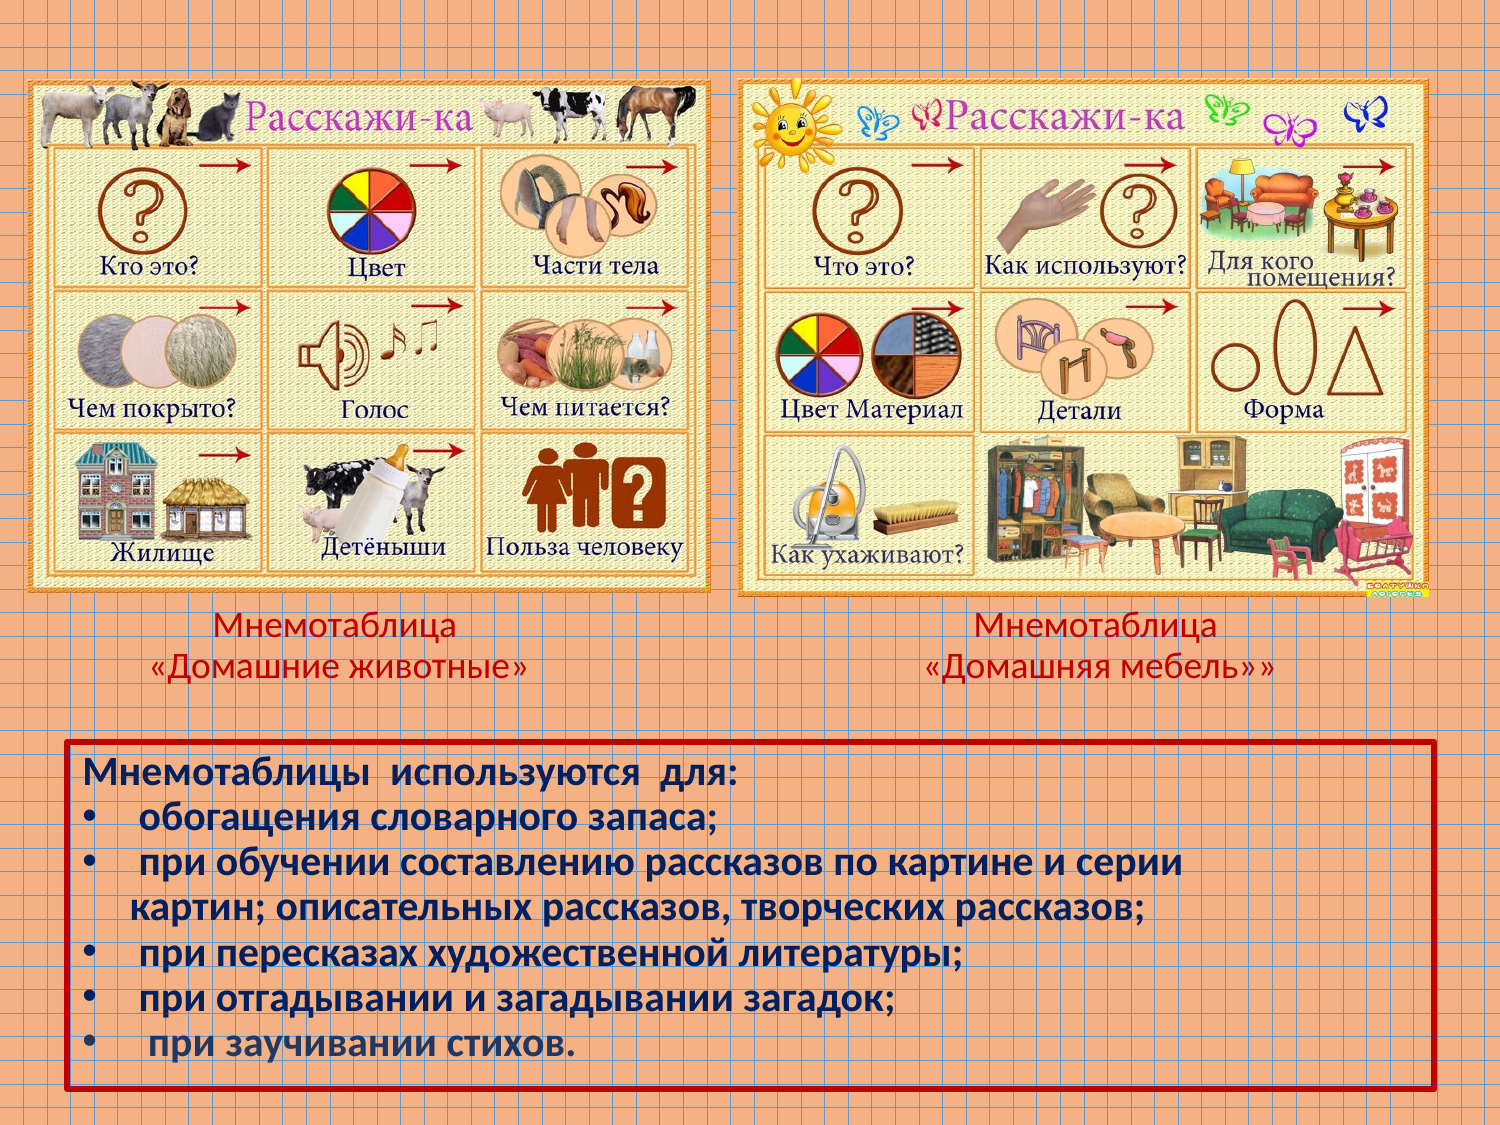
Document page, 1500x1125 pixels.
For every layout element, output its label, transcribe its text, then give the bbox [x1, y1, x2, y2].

picture [27, 79, 711, 593]
subtitle Мнемотаблицы используются для: обогащения словарного запаса; при обучении составлению рассказов по картине и серии картин; описательных рассказов, творческих рассказов; при пересказах художественной литературы; при отгадывании и загадывании загадок; при заучивании стихов. [67, 742, 1435, 1090]
title Мнемотаблица «Домашние животные» [73, 596, 605, 694]
picture [737, 78, 1429, 597]
text_box Мнемотаблица «Домашняя мебель»» [834, 597, 1366, 694]
